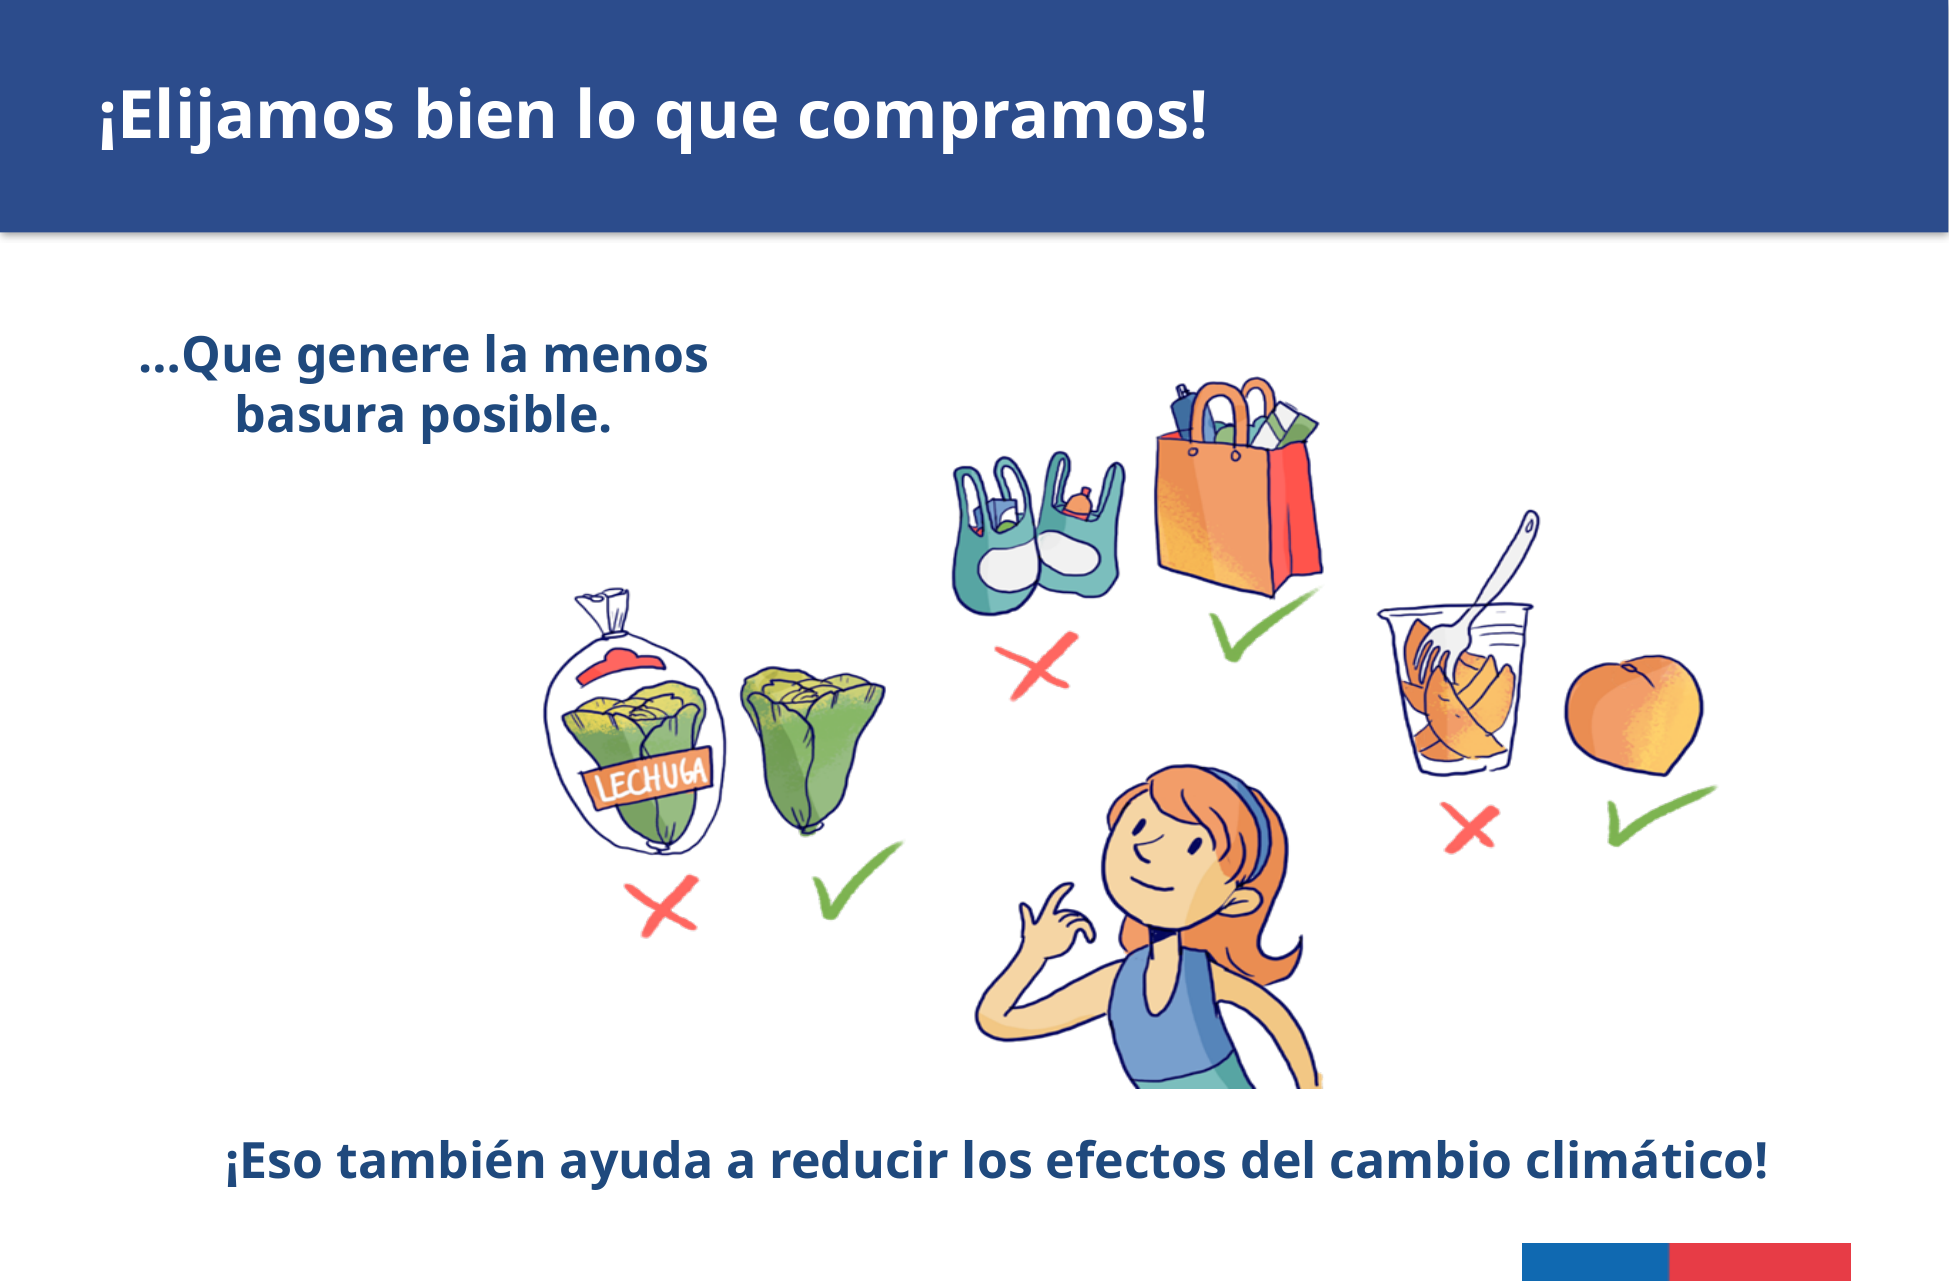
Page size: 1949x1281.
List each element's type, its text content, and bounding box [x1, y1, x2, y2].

text_box ¡Elijamos bien lo que compramos! [80, 20, 1686, 205]
picture [508, 340, 1773, 1090]
text_box …Que genere la menos basura posible. [47, 266, 801, 500]
text_box ¡Eso también ayuda a reducir los efectos del cambio climático! [47, 1023, 1949, 1281]
